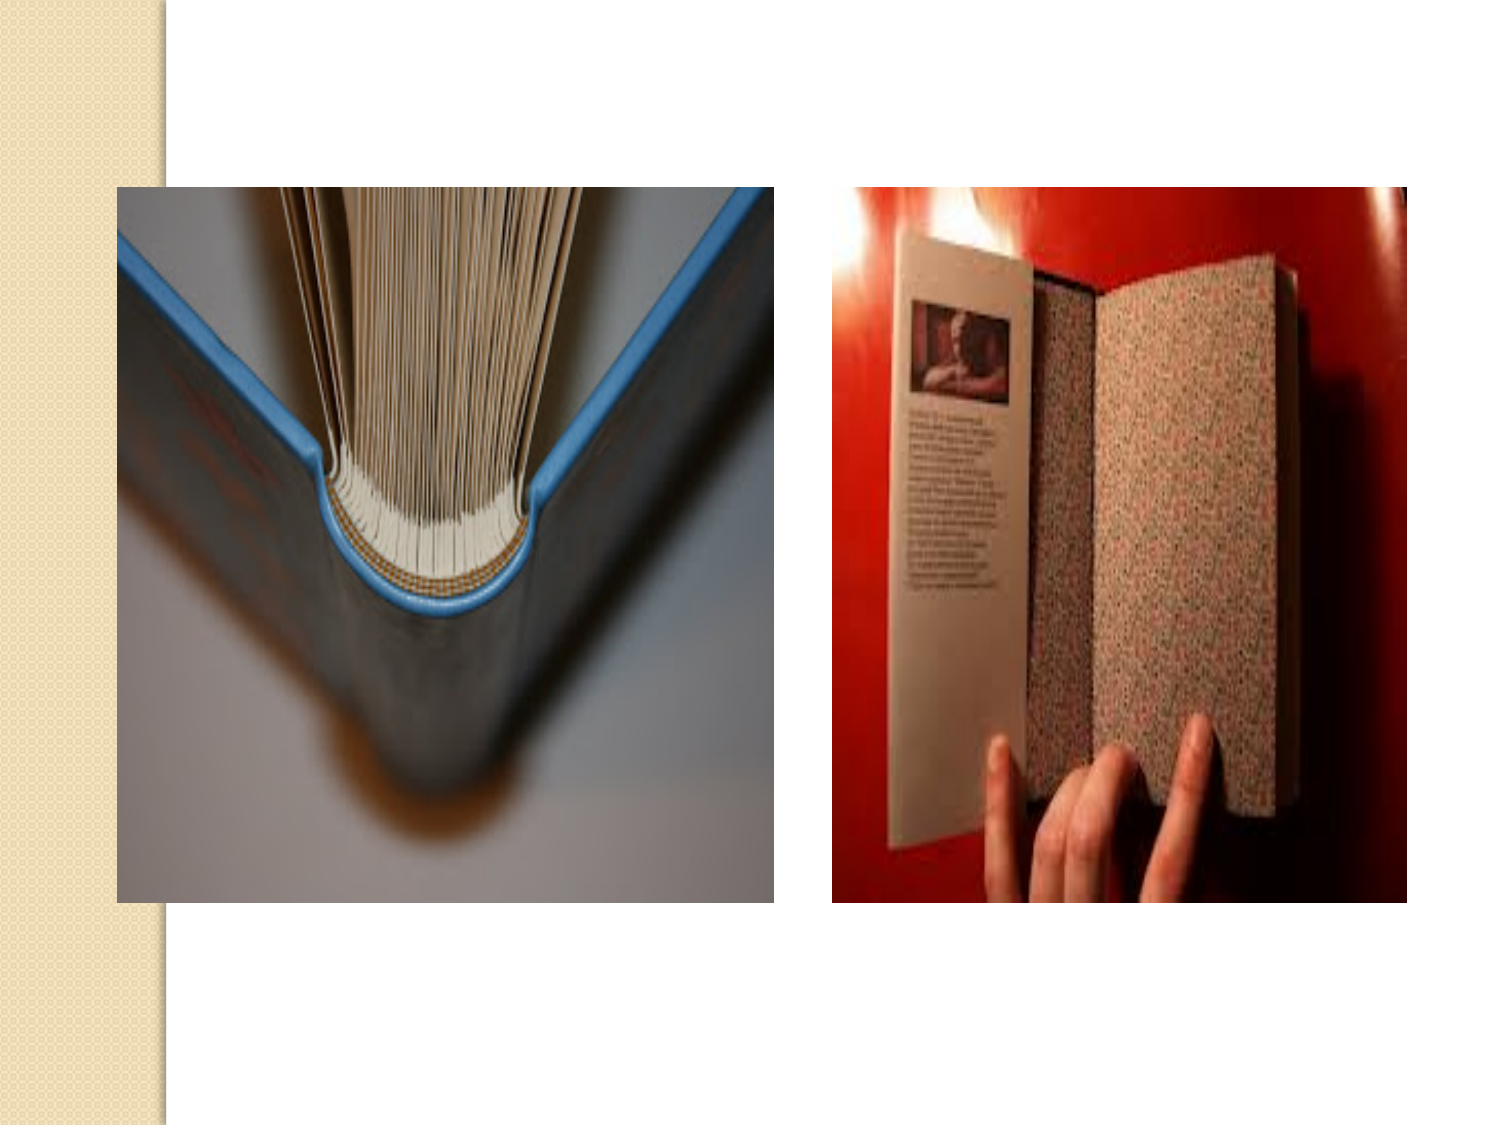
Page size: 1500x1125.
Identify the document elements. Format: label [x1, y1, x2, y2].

list [116, 187, 774, 903]
list [831, 187, 1407, 903]
